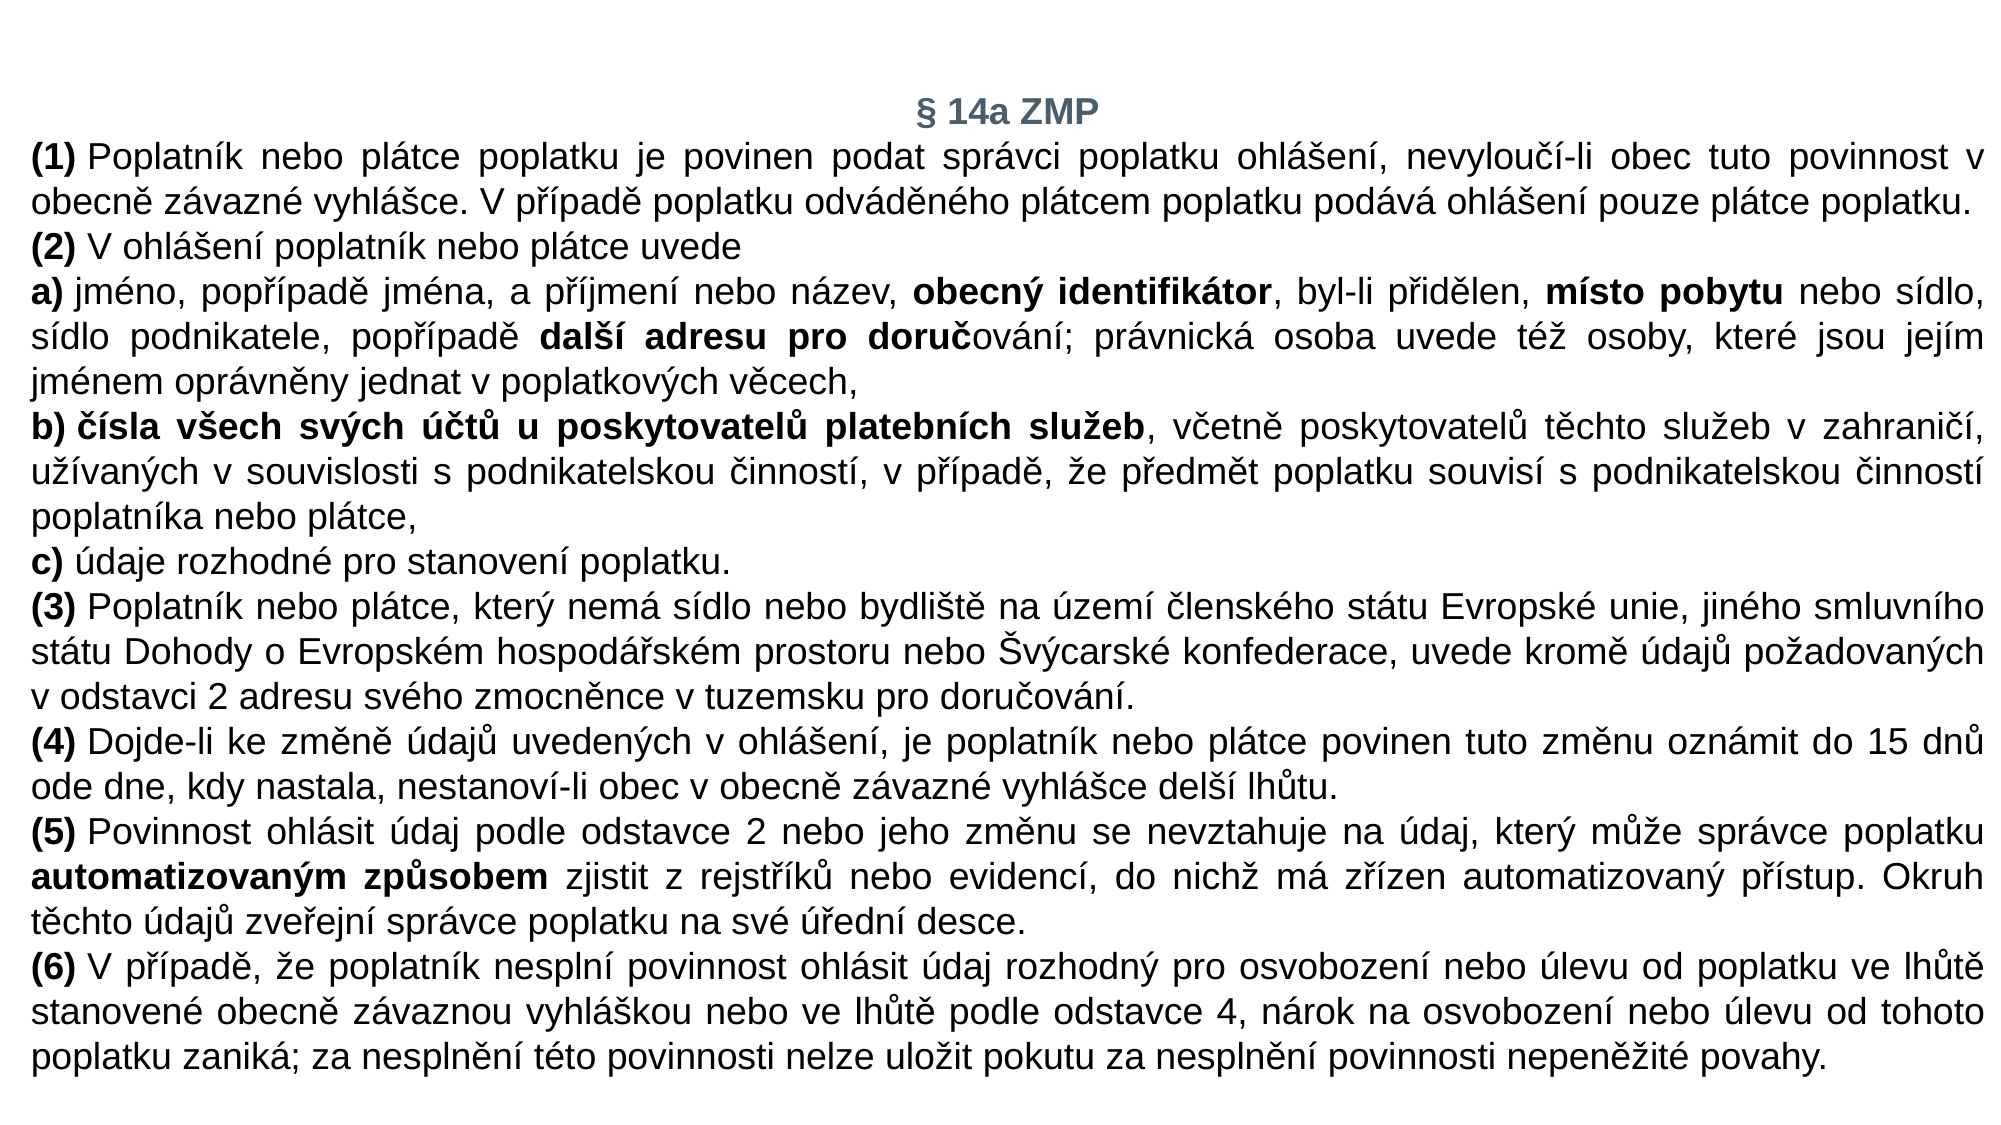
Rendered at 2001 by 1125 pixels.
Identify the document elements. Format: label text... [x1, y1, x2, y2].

text_box § 14a ZMP (1) Poplatník nebo plátce poplatku je povinen podat správci poplatku ohlášení, nevyloučí-li obec tuto povinnost v obecně závazné vyhlášce. V případě poplatku odváděného plátcem poplatku podává ohlášení pouze plátce poplatku. (2) V ohlášení poplatník nebo plátce uvede a) jméno, popřípadě jména, a příjmení nebo název, obecný identifikátor, byl-li přidělen, místo pobytu nebo sídlo, sídlo podnikatele, popřípadě další adresu pro doručování; právnická osoba uvede též osoby, které jsou jejím jménem oprávněny jednat v poplatkových věcech, b) čísla všech svých účtů u poskytovatelů platebních služeb, včetně poskytovatelů těchto služeb v zahraničí, užívaných v souvislosti s podnikatelskou činností, v případě, že předmět poplatku souvisí s podnikatelskou činností poplatníka nebo plátce, c) údaje rozhodné pro stanovení poplatku. (3) Poplatník nebo plátce, který nemá sídlo nebo bydliště na území členského státu Evropské unie, jiného smluvního státu Dohody o Evropském hospodářském prostoru nebo Švýcarské konfederace, uvede kromě údajů požadovaných v odstavci 2 adresu svého zmocněnce v tuzemsku pro doručování. (4) Dojde-li ke změně údajů uvedených v ohlášení, je poplatník nebo plátce povinen tuto změnu oznámit do 15 dnů ode dne, kdy nastala, nestanoví-li obec v obecně závazné vyhlášce delší lhůtu. (5) Povinnost ohlásit údaj podle odstavce 2 nebo jeho změnu se nevztahuje na údaj, který může správce poplatku automatizovaným způsobem zjistit z rejstříků nebo evidencí, do nichž má zřízen automatizovaný přístup. Okruh těchto údajů zveřejní správce poplatku na své úřední desce. (6) V případě, že poplatník nesplní povinnost ohlásit údaj rozhodný pro osvobození nebo úlevu od poplatku ve lhůtě stanovené obecně závaznou vyhláškou nebo ve lhůtě podle odstavce 4, nárok na osvobození nebo úlevu od tohoto poplatku zaniká; za nesplnění této povinnosti nelze uložit pokutu za nesplnění povinnosti nepeněžité povahy. [15, 31, 2000, 1125]
